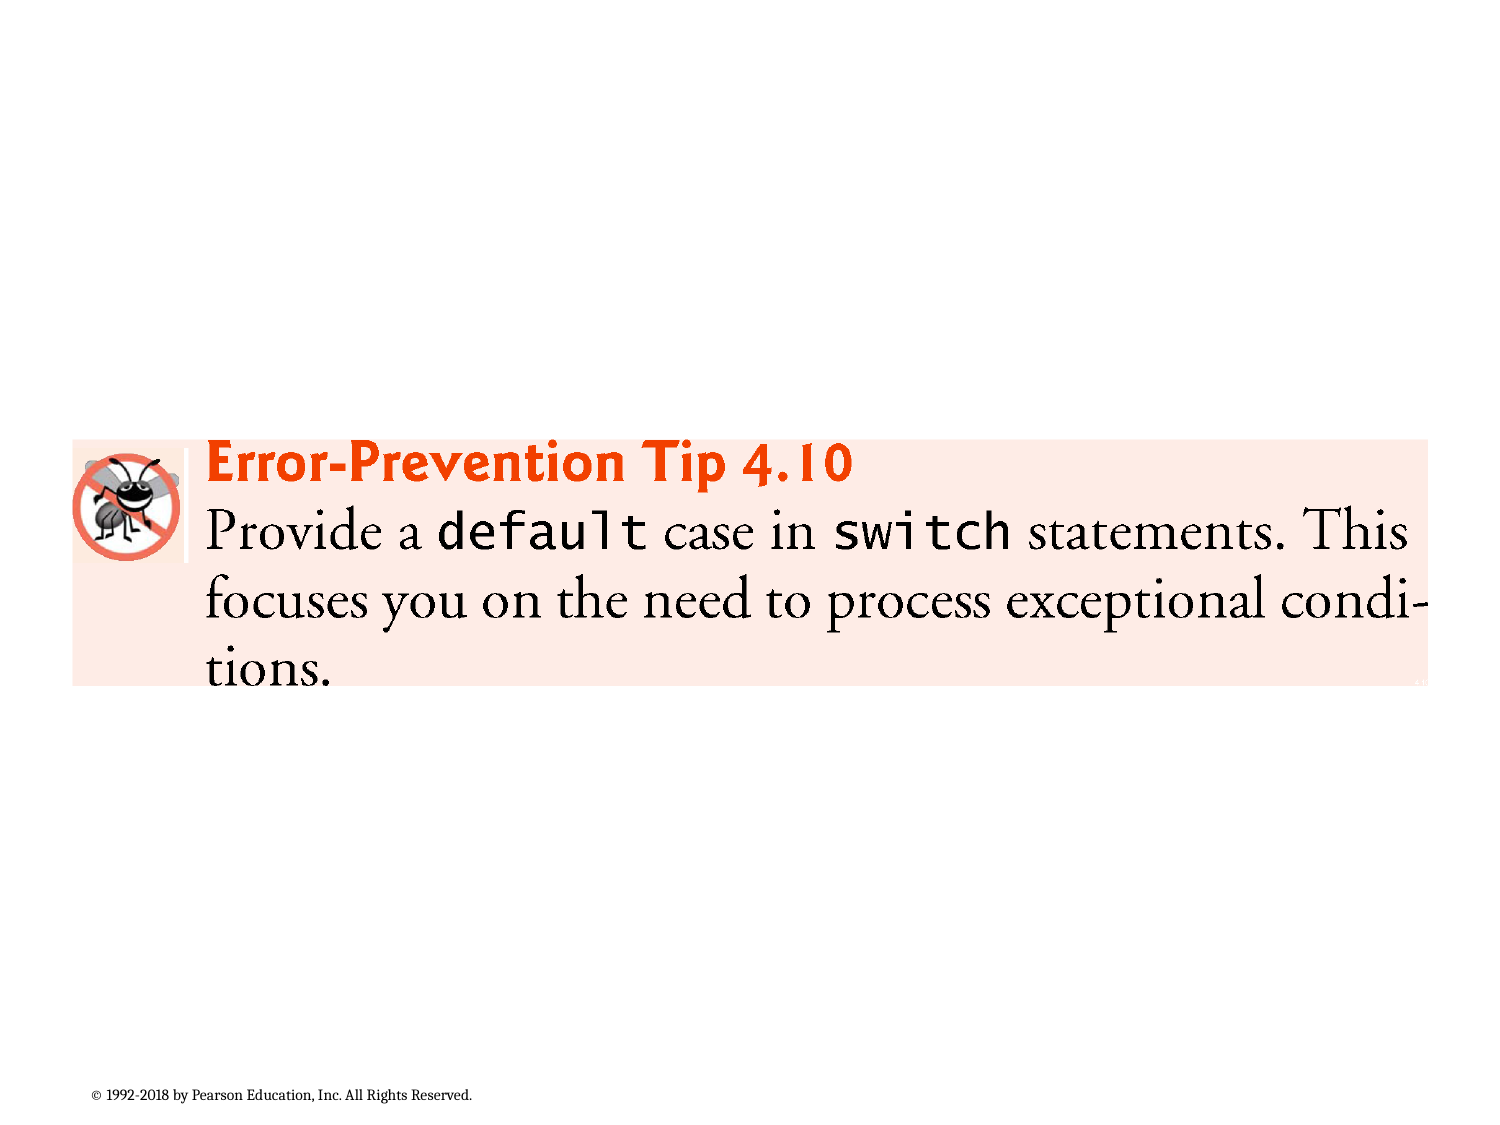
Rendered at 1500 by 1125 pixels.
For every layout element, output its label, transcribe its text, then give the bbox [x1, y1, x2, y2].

picture [0, 367, 1500, 758]
footer © 1992-2018 by Pearson Education, Inc. All Rights Reserved. [75, 1051, 1105, 1112]
